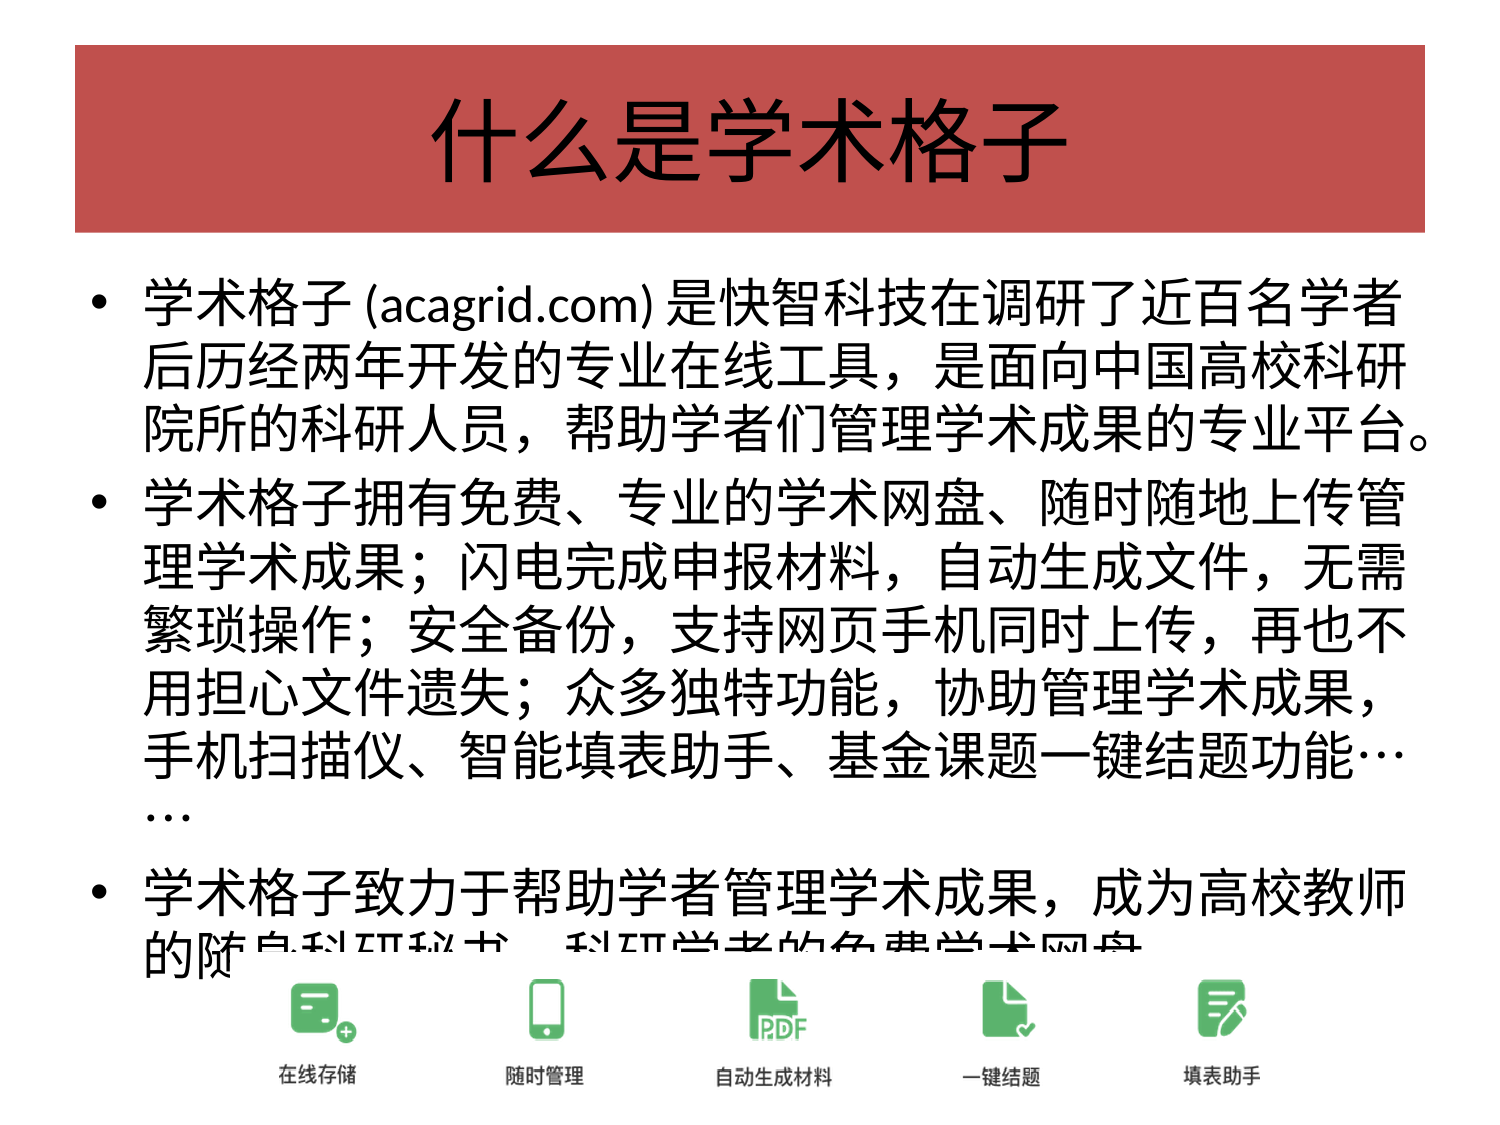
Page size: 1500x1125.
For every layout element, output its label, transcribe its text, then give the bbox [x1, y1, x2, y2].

picture [229, 951, 1296, 1100]
list 学术格子(acagrid.com)是快智科技在调研了近百名学者后历经两年开发的专业在线工具，是面向中国高校科研院所的科研人员，帮助学者们管理学术成果的专业平台。 学术格子拥有免费、专业的学术网盘、随时随地上传管理学术成果；闪电完成申报材料，自动生成文件，无需繁琐操作；安全备份，支持网页手机同时上传，再也不用担心文件遗失；众多独特功能，协助管理学术成果，手机扫描仪、智能填表助手、基金课题一键结题功能…… 学术格子致力于帮助学者管理学术成果，成为高校教师的随身科研秘书，科研学者的免费学术网盘。 [75, 262, 1425, 1005]
title 什么是学术格子 [75, 45, 1425, 233]
